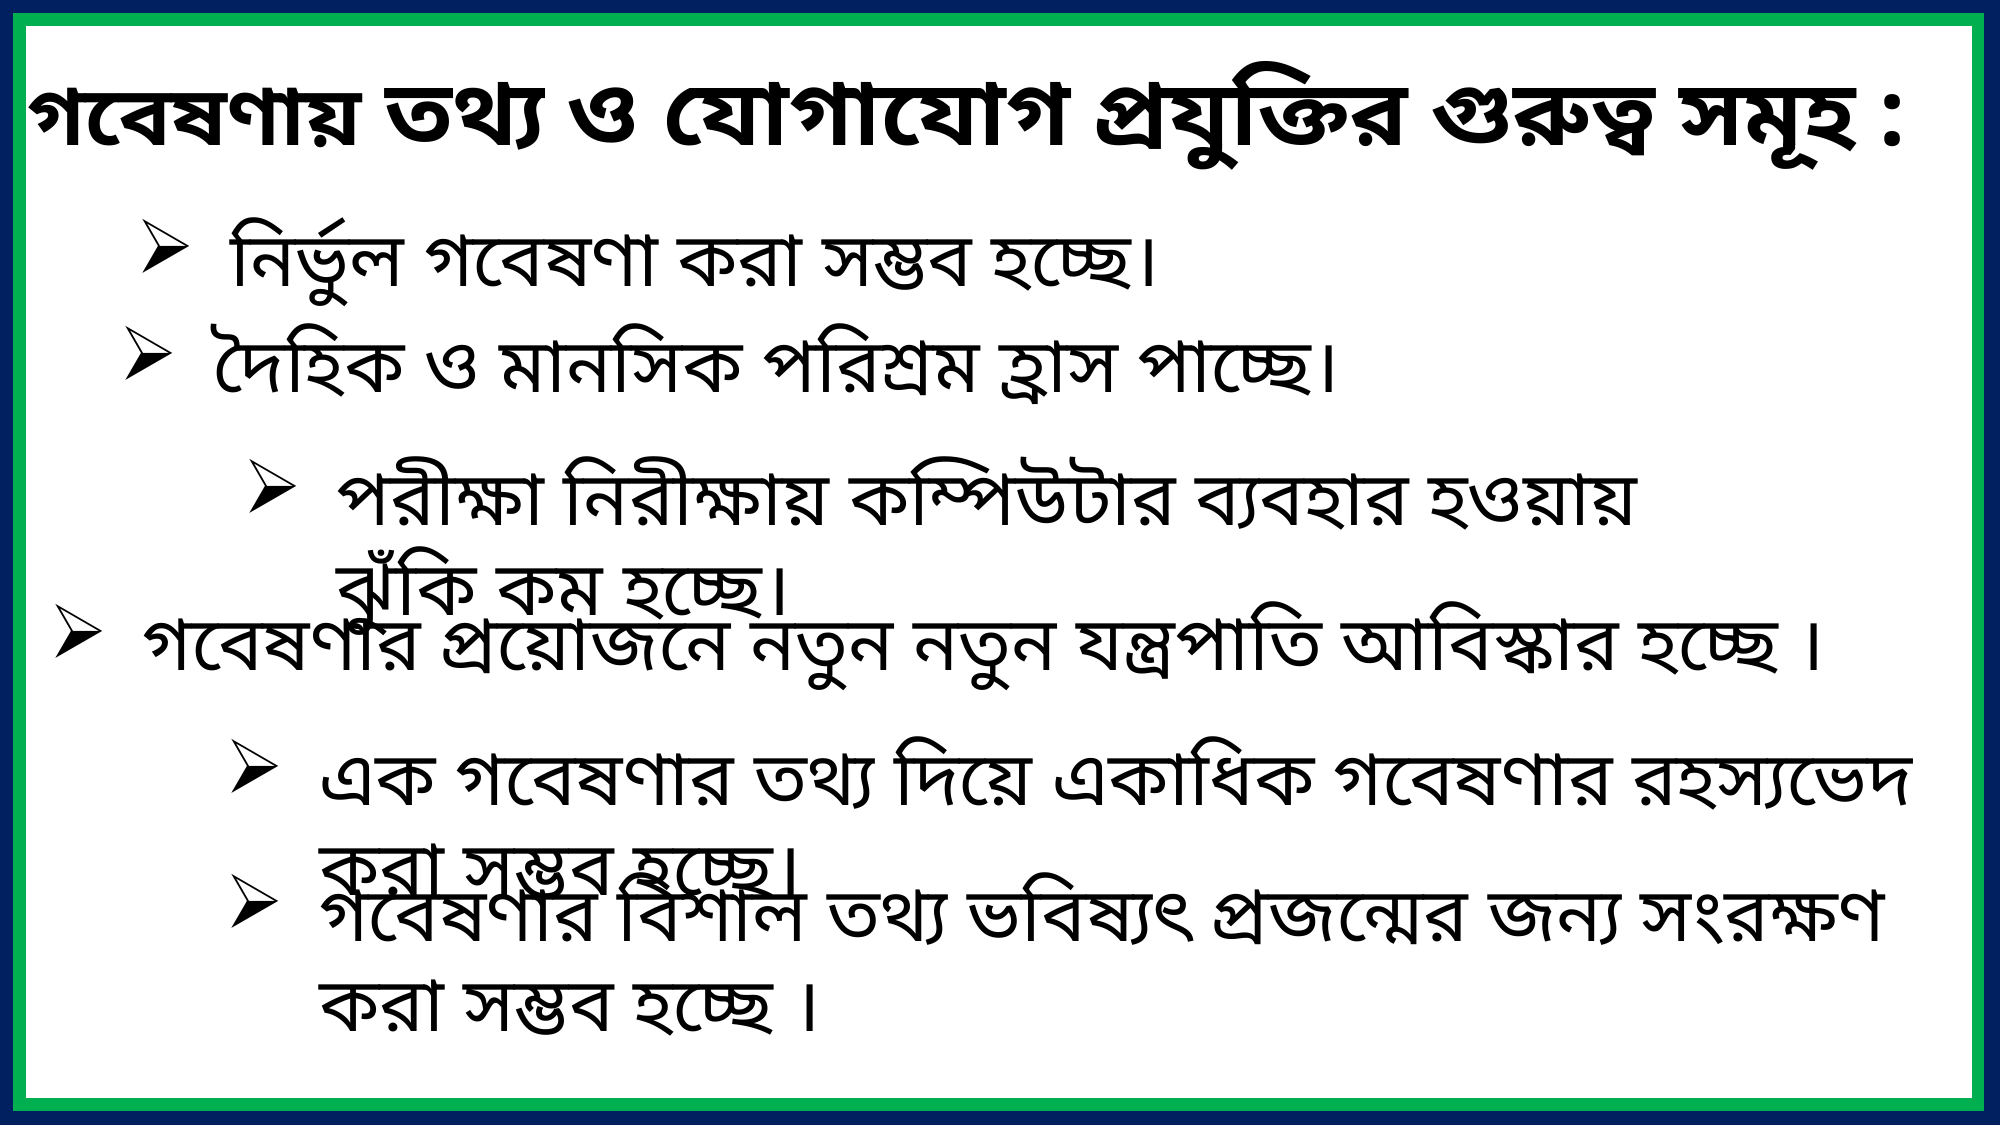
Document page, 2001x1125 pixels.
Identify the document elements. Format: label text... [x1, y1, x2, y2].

text_box গবেষণায় তথ্য ও যোগাযোগ প্রযুক্তির গুরুত্ব সমূহ : [12, 46, 1921, 172]
text_box গবেষণার প্রয়োজনে নতুন নতুন যন্ত্রপাতি আবিস্কার হচ্ছে । [34, 587, 1842, 693]
text_box পরীক্ষা নিরীক্ষায় কম্পিউটার ব্যবহার হওয়ায় ঝুঁকি কম হচ্ছে। [228, 442, 1749, 587]
text_box গবেষণার বিশাল তথ্য ভবিষ্যৎ প্রজন্মের জন্য সংরক্ষণ করা সম্ভব হচ্ছে । [210, 858, 2000, 1054]
text_box দৈহিক ও মানসিক পরিশ্রম হ্রাস পাচ্ছে। [104, 309, 1356, 415]
text_box নির্ভুল গবেষণা করা সম্ভব হচ্ছে। [121, 203, 1176, 309]
text_box এক গবেষণার তথ্য দিয়ে একাধিক গবেষণার রহস্যভেদ করা সম্ভব হচ্ছে। [210, 723, 1954, 858]
